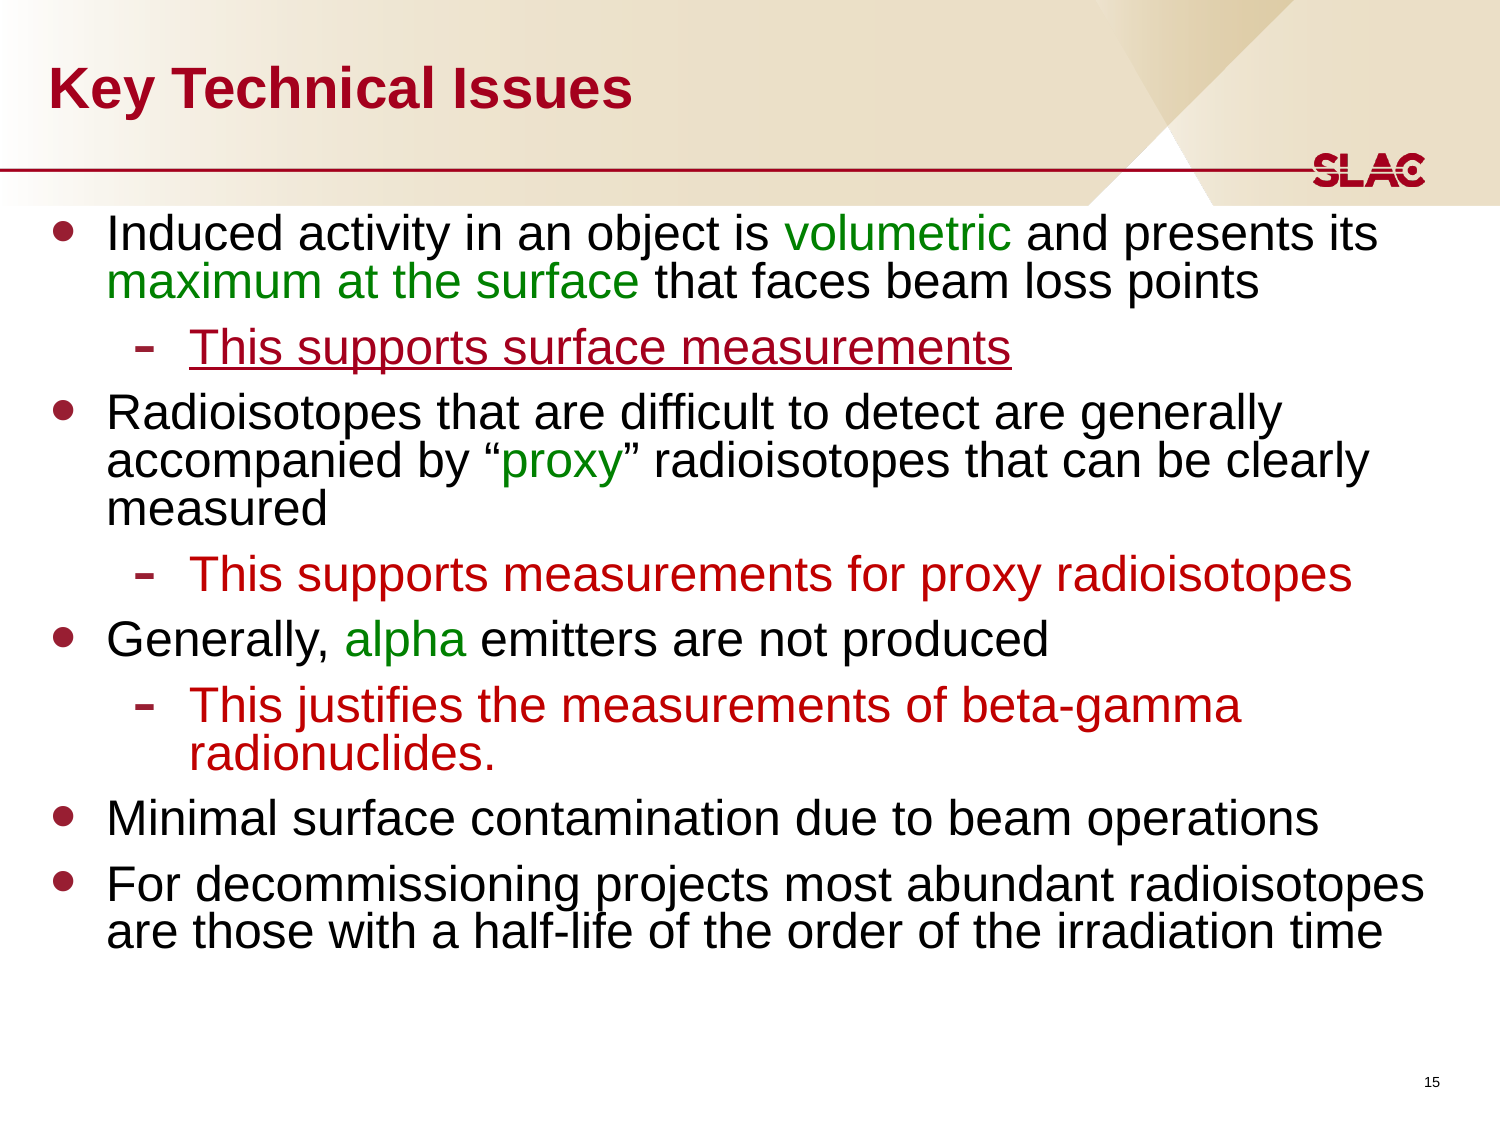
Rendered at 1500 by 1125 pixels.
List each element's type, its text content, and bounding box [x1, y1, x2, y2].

text_box 15 [1412, 1036, 1465, 1125]
picture [0, 0, 1500, 206]
title Key Technical Issues [48, 32, 1463, 138]
list Induced activity in an object is volumetric and presents its maximum at the surface that faces beam loss points This supports surface measurements Radioisotopes that are difficult to detect are generally accompanied by “proxy” radioisotopes that can be clearly measured This supports measurements for proxy radioisotopes Generally, alpha emitters are not produced This justifies the measurements of beta-gamma radionuclides. Minimal surface contamination due to beam operations For decommissioning projects most abundant radioisotopes are those with a half-life of the order of the irradiation time [50, 212, 1465, 1013]
